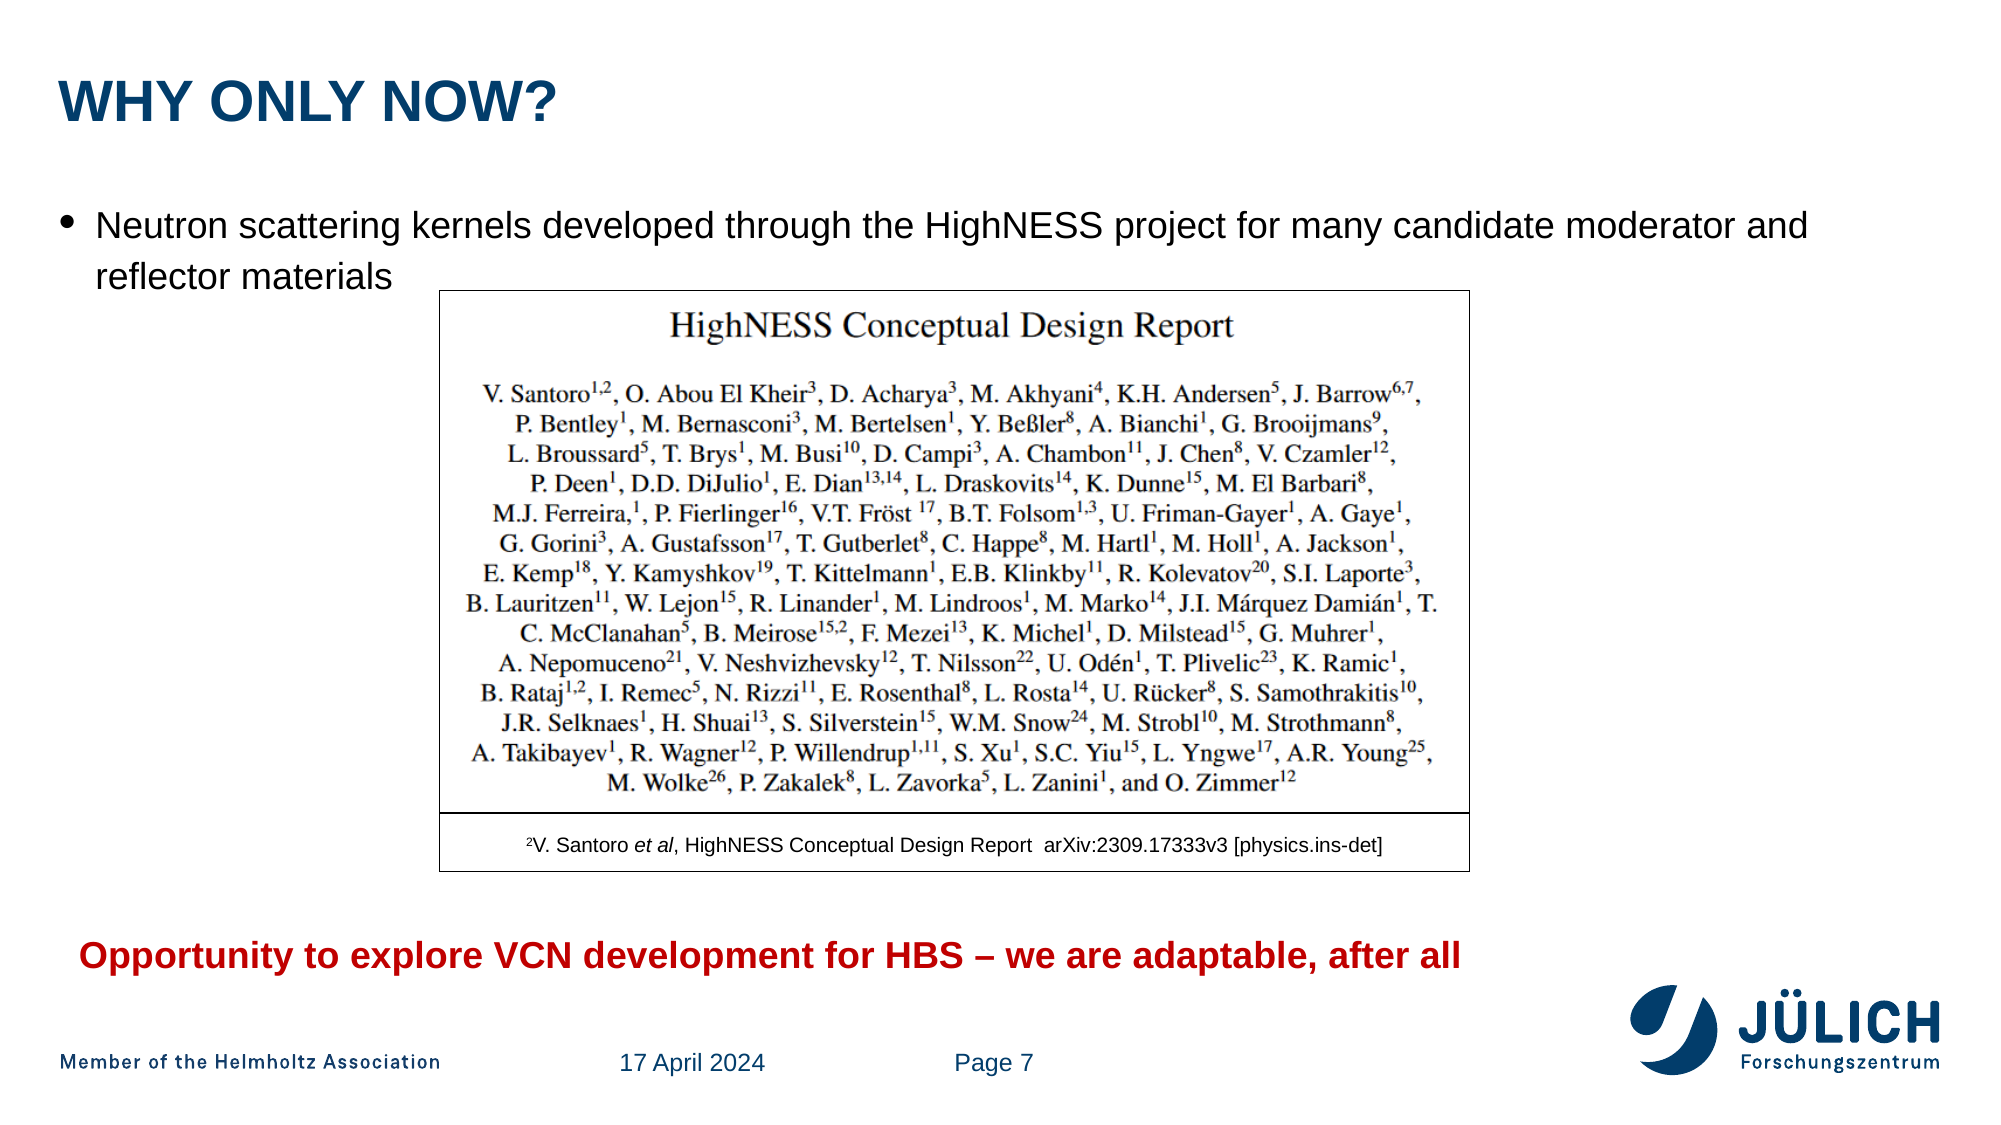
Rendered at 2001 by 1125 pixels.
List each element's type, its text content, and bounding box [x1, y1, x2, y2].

text_box Opportunity to explore VCN development for HBS – we are adaptable, after all [79, 924, 1934, 1014]
text_box 2V. Santoro et al, HighNESS Conceptual Design Report arXiv:2309.17333v3 [physics.ins-det] [439, 813, 1470, 872]
text_box Neutron scattering kernels developed through the HighNESS project for many candidate moderator and reflector materials [57, 194, 1913, 302]
slide_number Page 7 [954, 1046, 1073, 1084]
title Why ONLY now? [59, 53, 1938, 238]
picture [439, 290, 1470, 813]
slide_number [619, 1046, 882, 1084]
